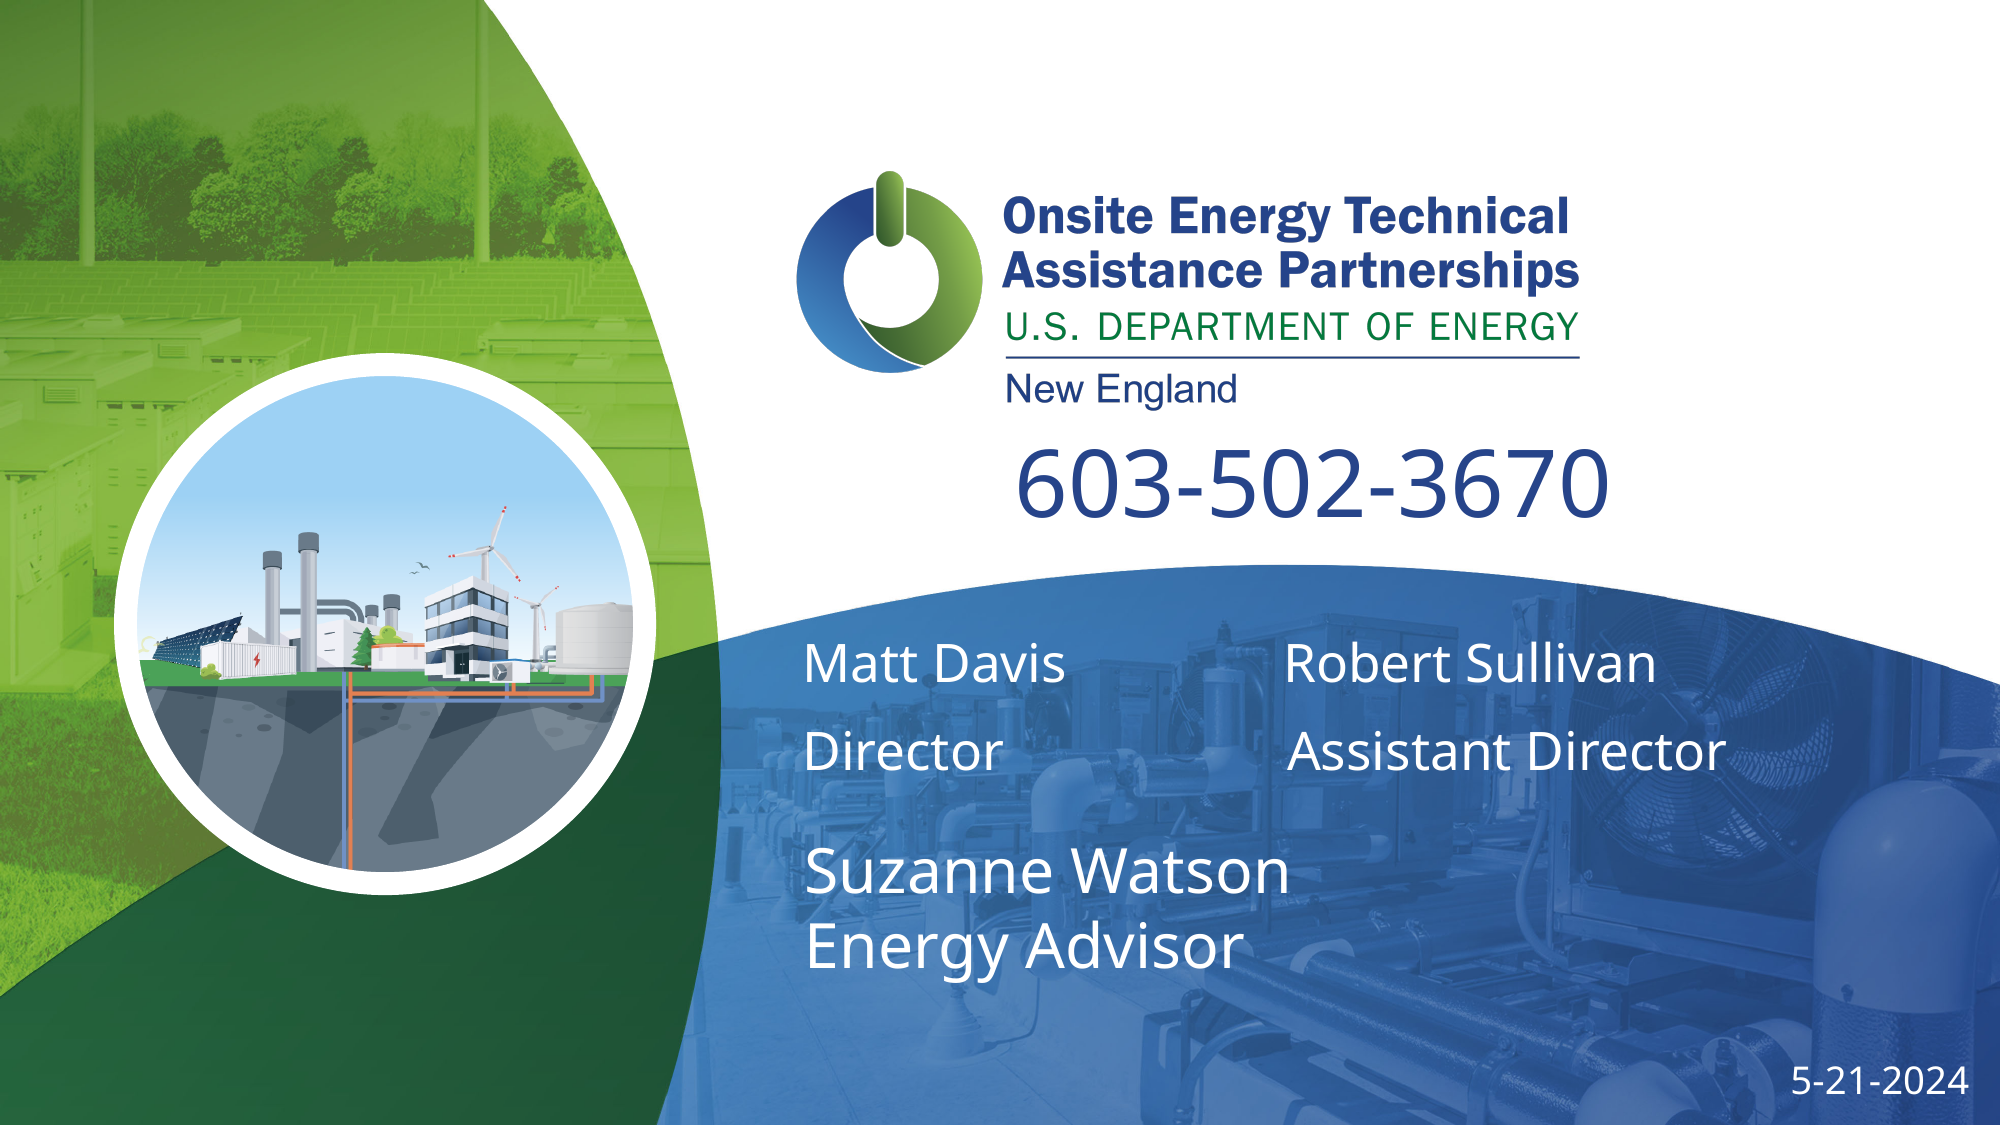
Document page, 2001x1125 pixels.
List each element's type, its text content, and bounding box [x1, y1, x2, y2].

list Matt Davis Robert Sullivan Director Assistant Director [790, 617, 1940, 789]
text_box 603-502-3670 [999, 416, 1775, 544]
text_box Suzanne Watson Energy Advisor [790, 823, 1375, 989]
picture [0, 0, 2000, 1125]
list 5-21-2024 [1593, 1044, 1982, 1109]
